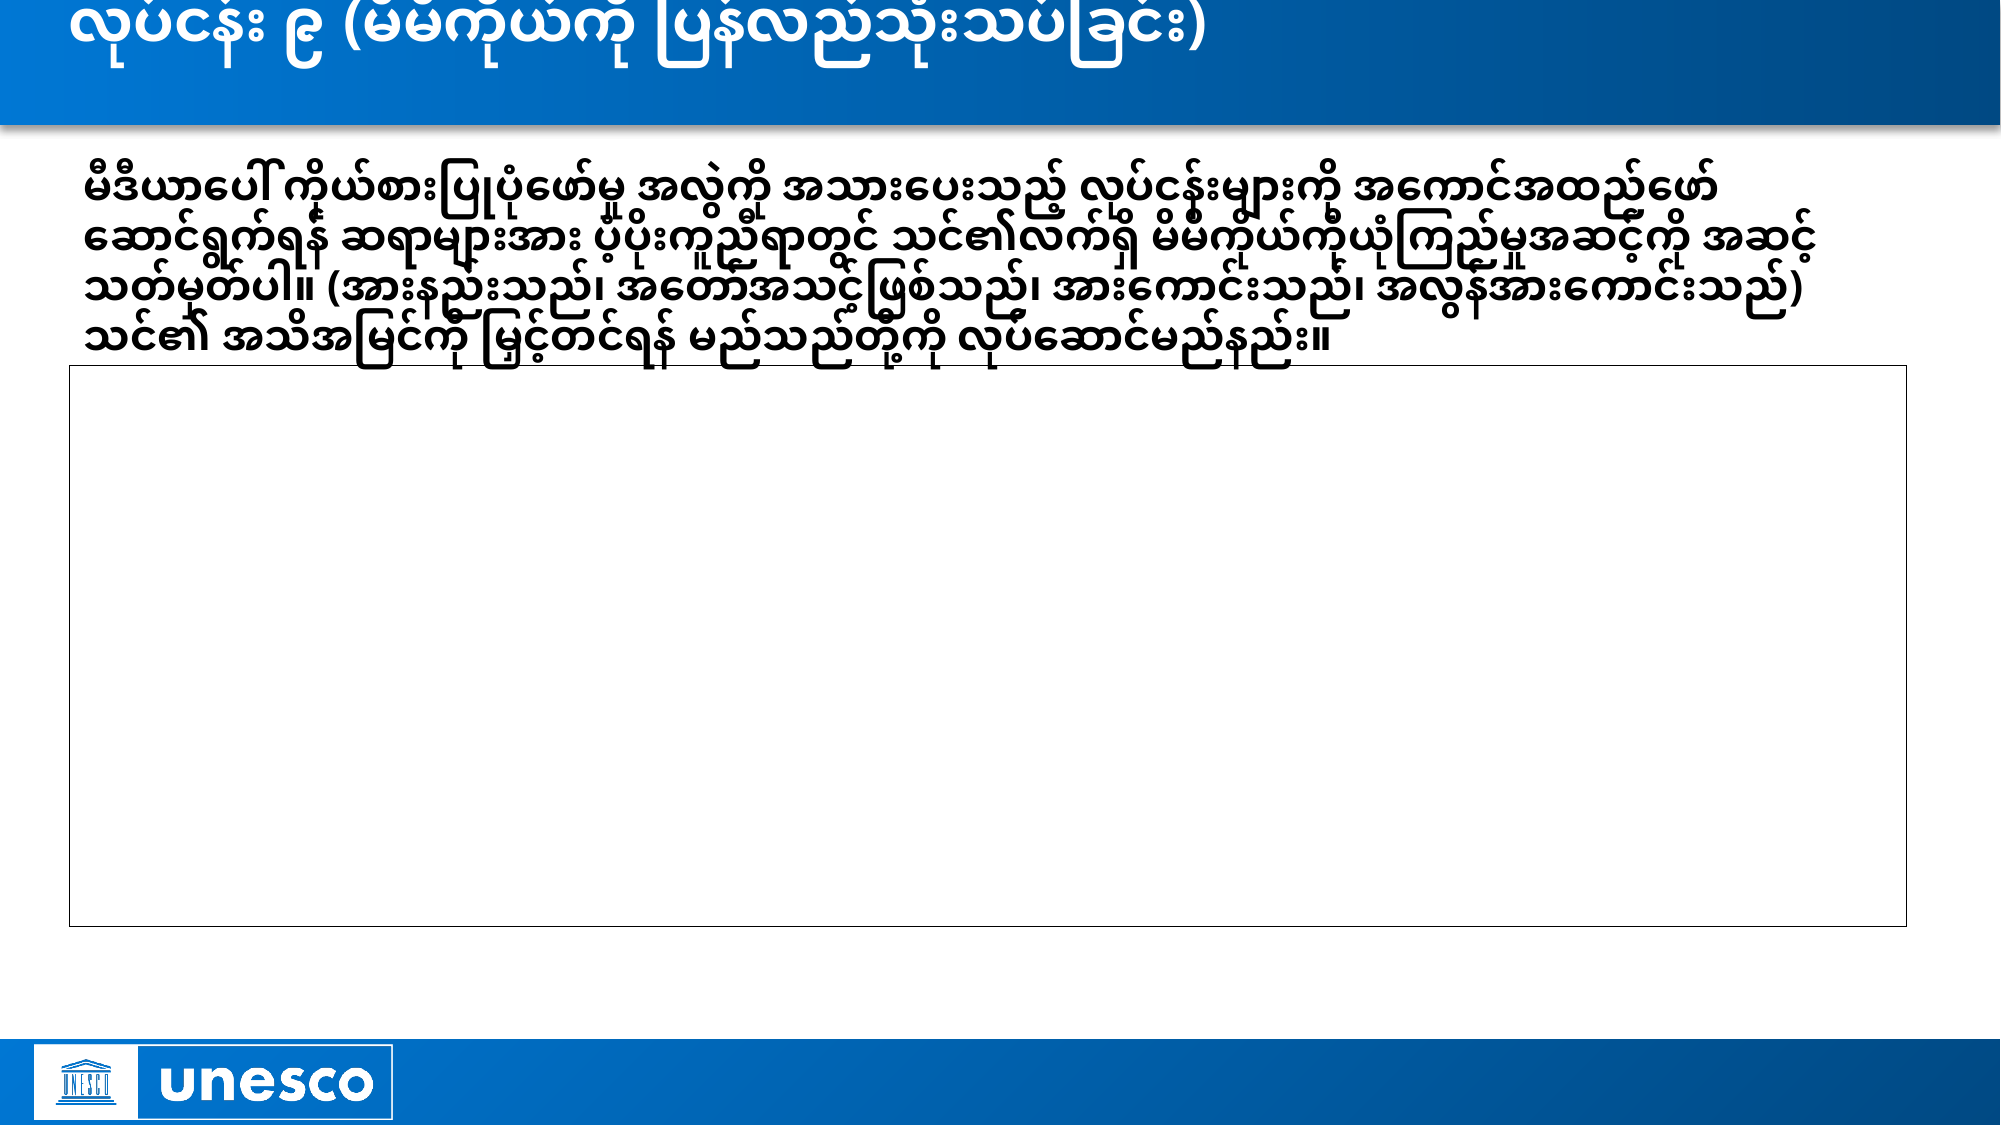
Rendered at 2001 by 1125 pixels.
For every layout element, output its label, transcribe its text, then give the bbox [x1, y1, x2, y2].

text_box [69, 365, 1907, 927]
text_box မီဒီယာပေါ် ကိုယ်စားပြုပုံဖော်မှု အလွဲကို အသားပေးသည့် လုပ်ငန်းများကို အကောင်အထည်ဖော်ဆောင်ရွက်ရန် ဆရာများအား ပံ့ပိုးကူညီရာတွင် သင်၏လက်ရှိ မိမိကိုယ်ကိုယုံကြည်မှုအဆင့်ကို အဆင့်သတ်မှတ်ပါ။ (အားနည်းသည်၊ အတော်အသင့်ဖြစ်သည်၊ အားကောင်းသည်၊ အလွန်အားကောင်းသည်) သင်၏ အသိအမြင်ကို မြှင့်တင်ရန် မည်သည်တို့ကို လုပ်ဆောင်မည်နည်း။ [69, 151, 1903, 365]
picture [34, 1044, 393, 1120]
title လုပ်ငန်း ၉ (မိမိကိုယ်ကို ပြန်လည်သုံးသပ်ခြင်း) [69, 24, 1931, 100]
